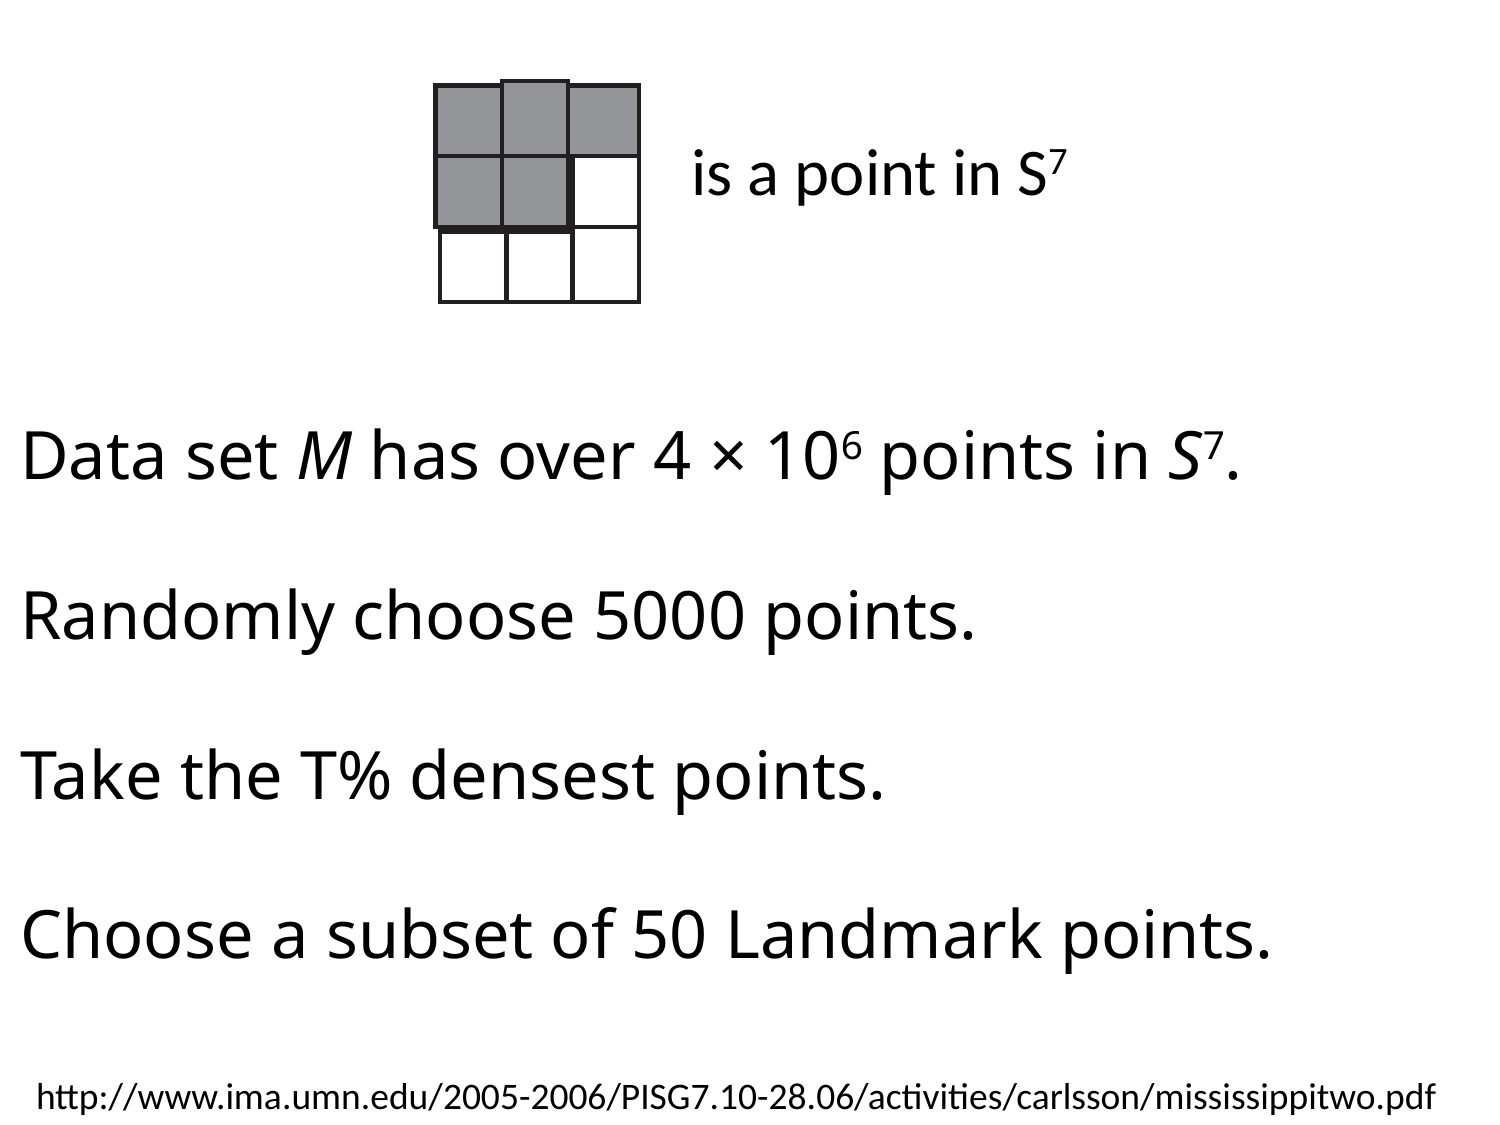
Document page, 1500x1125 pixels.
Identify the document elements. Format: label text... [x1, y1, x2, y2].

text_box Data set M has over 4 × 106 points in S7. Randomly choose 5000 points. Take the T% densest points. Choose a subset of 50 Landmark points. [5, 405, 1291, 980]
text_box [417, 69, 1103, 325]
text_box http://www.ima.umn.edu/2005-2006/PISG7.10-28.06/activities/carlsson/mississippitwo.pdf [21, 1064, 1500, 1125]
